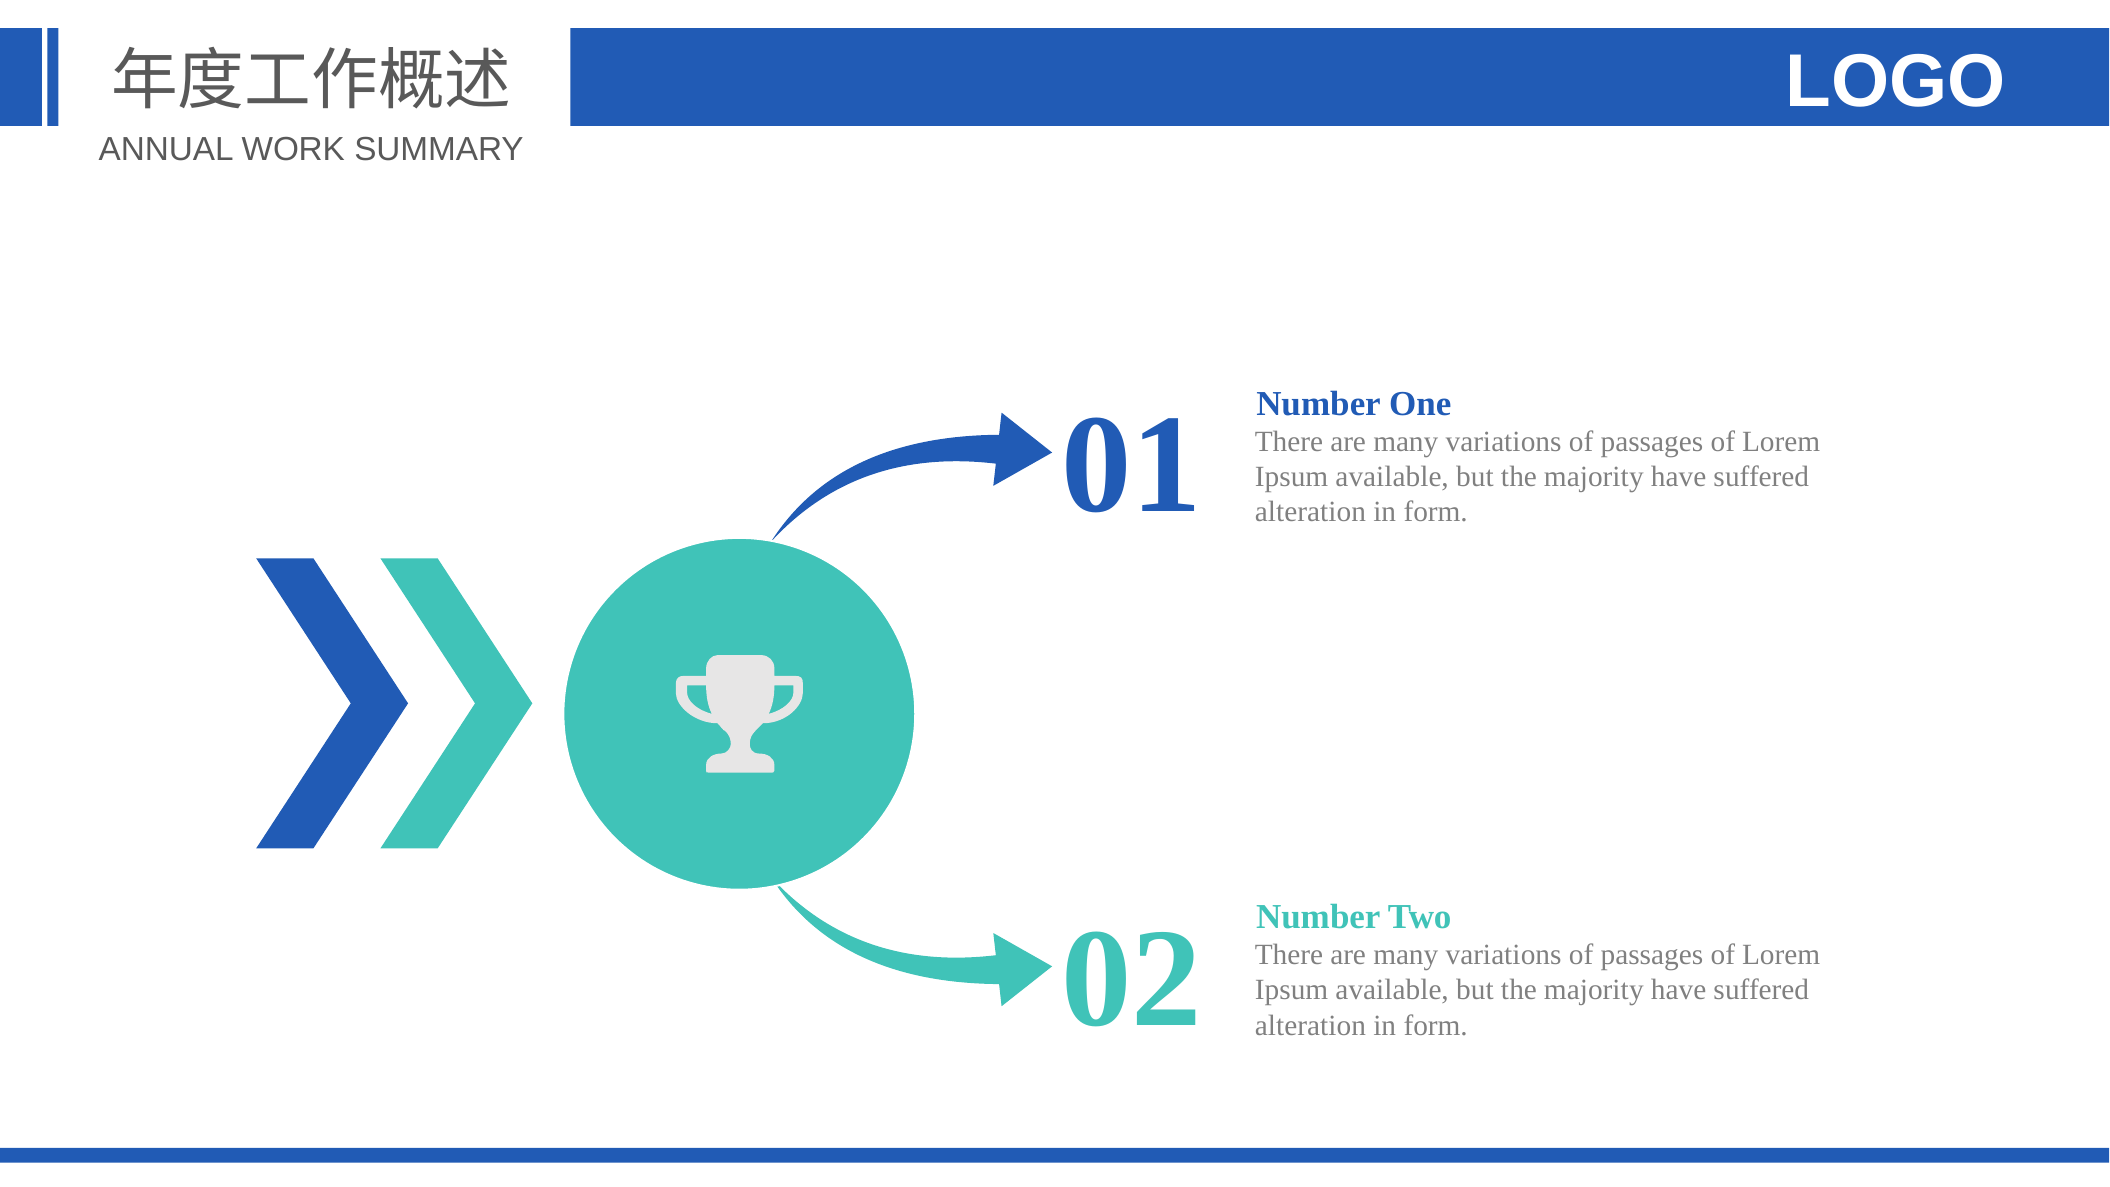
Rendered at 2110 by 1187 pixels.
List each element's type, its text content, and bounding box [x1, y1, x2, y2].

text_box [1255, 379, 1854, 529]
text_box [256, 558, 409, 849]
text_box 01 [1061, 370, 1203, 540]
text_box LOGO [1739, 31, 2053, 122]
text_box 年度工作概述 [96, 28, 527, 119]
text_box [46, 27, 59, 127]
text_box 02 [1061, 884, 1203, 1054]
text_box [563, 537, 916, 890]
text_box ANNUAL WORK SUMMARY [83, 119, 540, 175]
text_box [569, 27, 2110, 127]
text_box [0, 1147, 2110, 1164]
text_box [380, 558, 533, 849]
text_box [0, 27, 43, 127]
text_box [772, 410, 1054, 537]
text_box [778, 890, 1054, 1009]
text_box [1255, 893, 1854, 1042]
